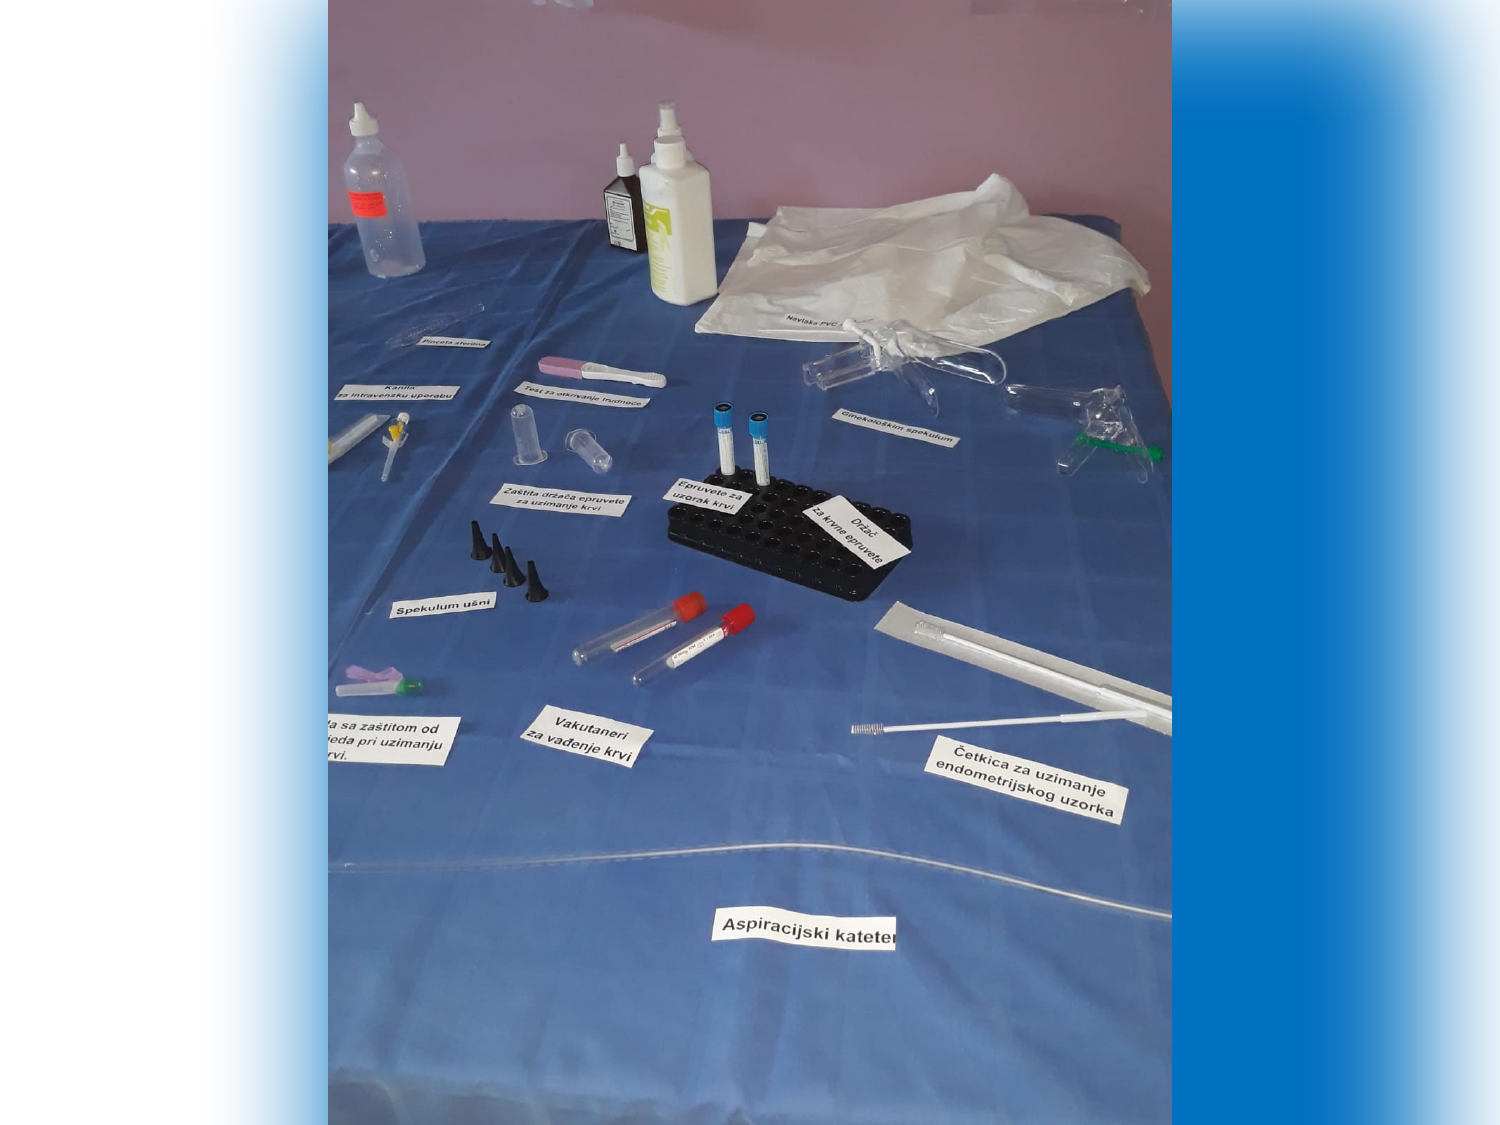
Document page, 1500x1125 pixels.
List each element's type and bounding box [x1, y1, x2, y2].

picture [327, 0, 1173, 1125]
